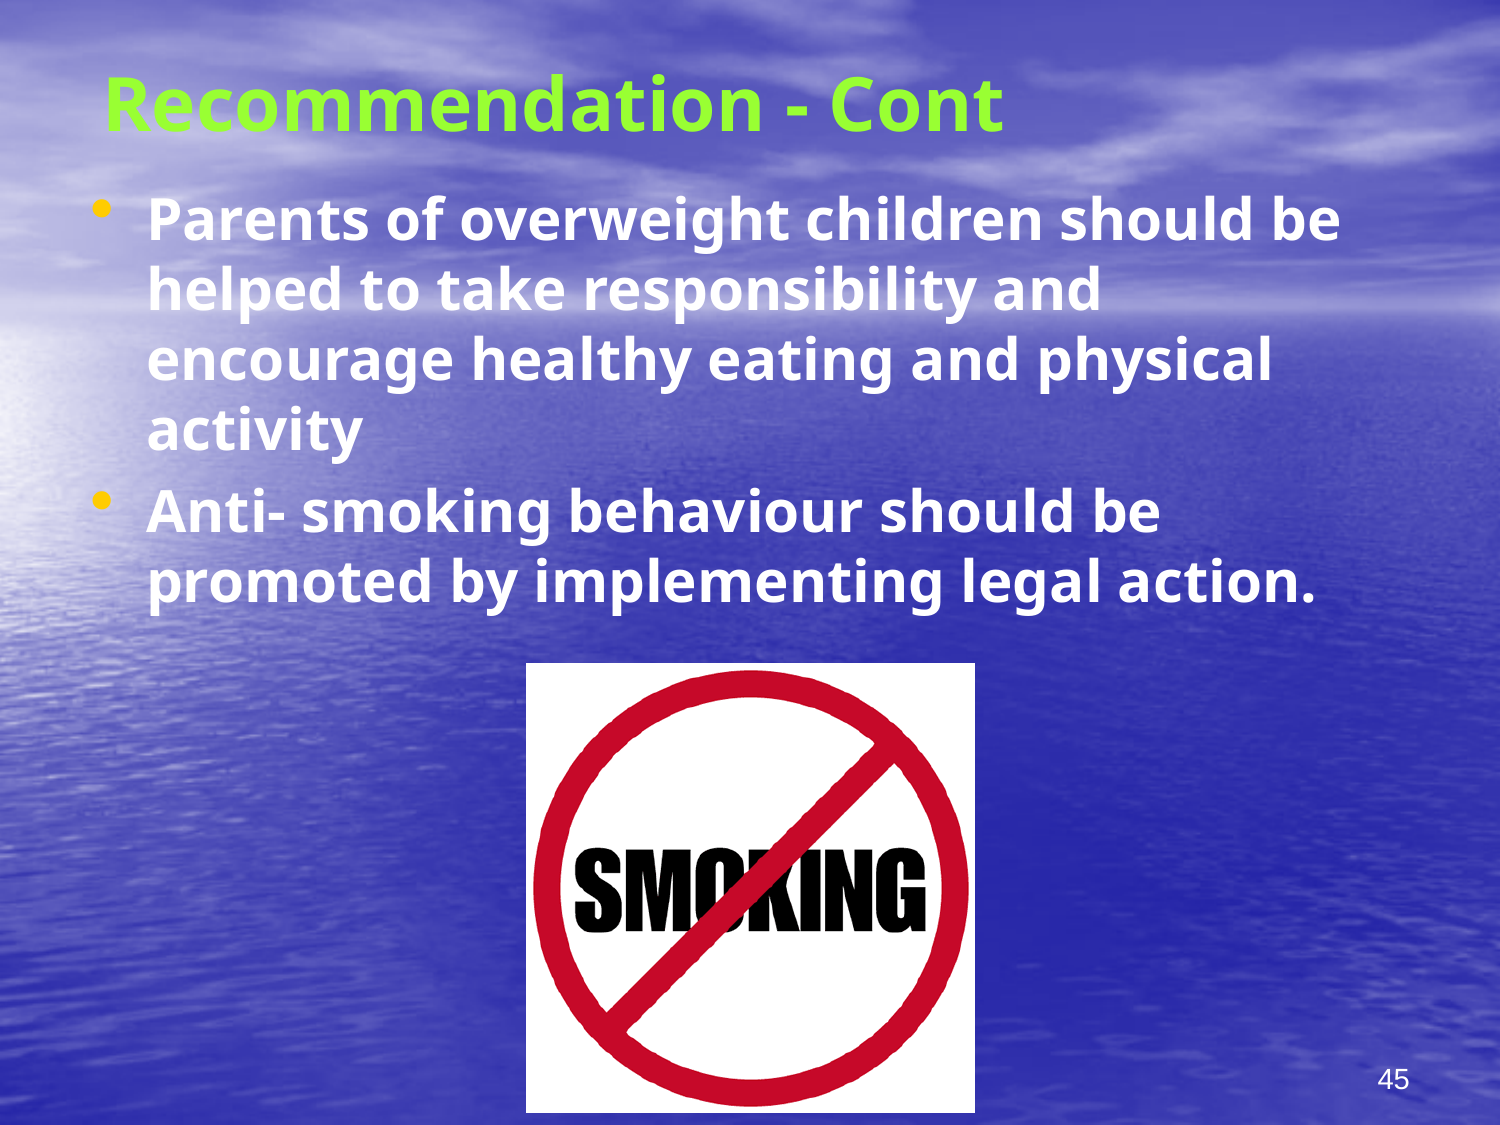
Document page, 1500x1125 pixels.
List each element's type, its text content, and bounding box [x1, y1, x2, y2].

title Recommendation - Cont [87, 0, 1438, 215]
picture [525, 663, 976, 1113]
list Parents of overweight children should be helped to take responsibility and encourage healthy eating and physical activity Anti- smoking behaviour should be promoted by implementing legal action. [74, 174, 1426, 851]
slide_number 45 [1074, 1024, 1426, 1103]
